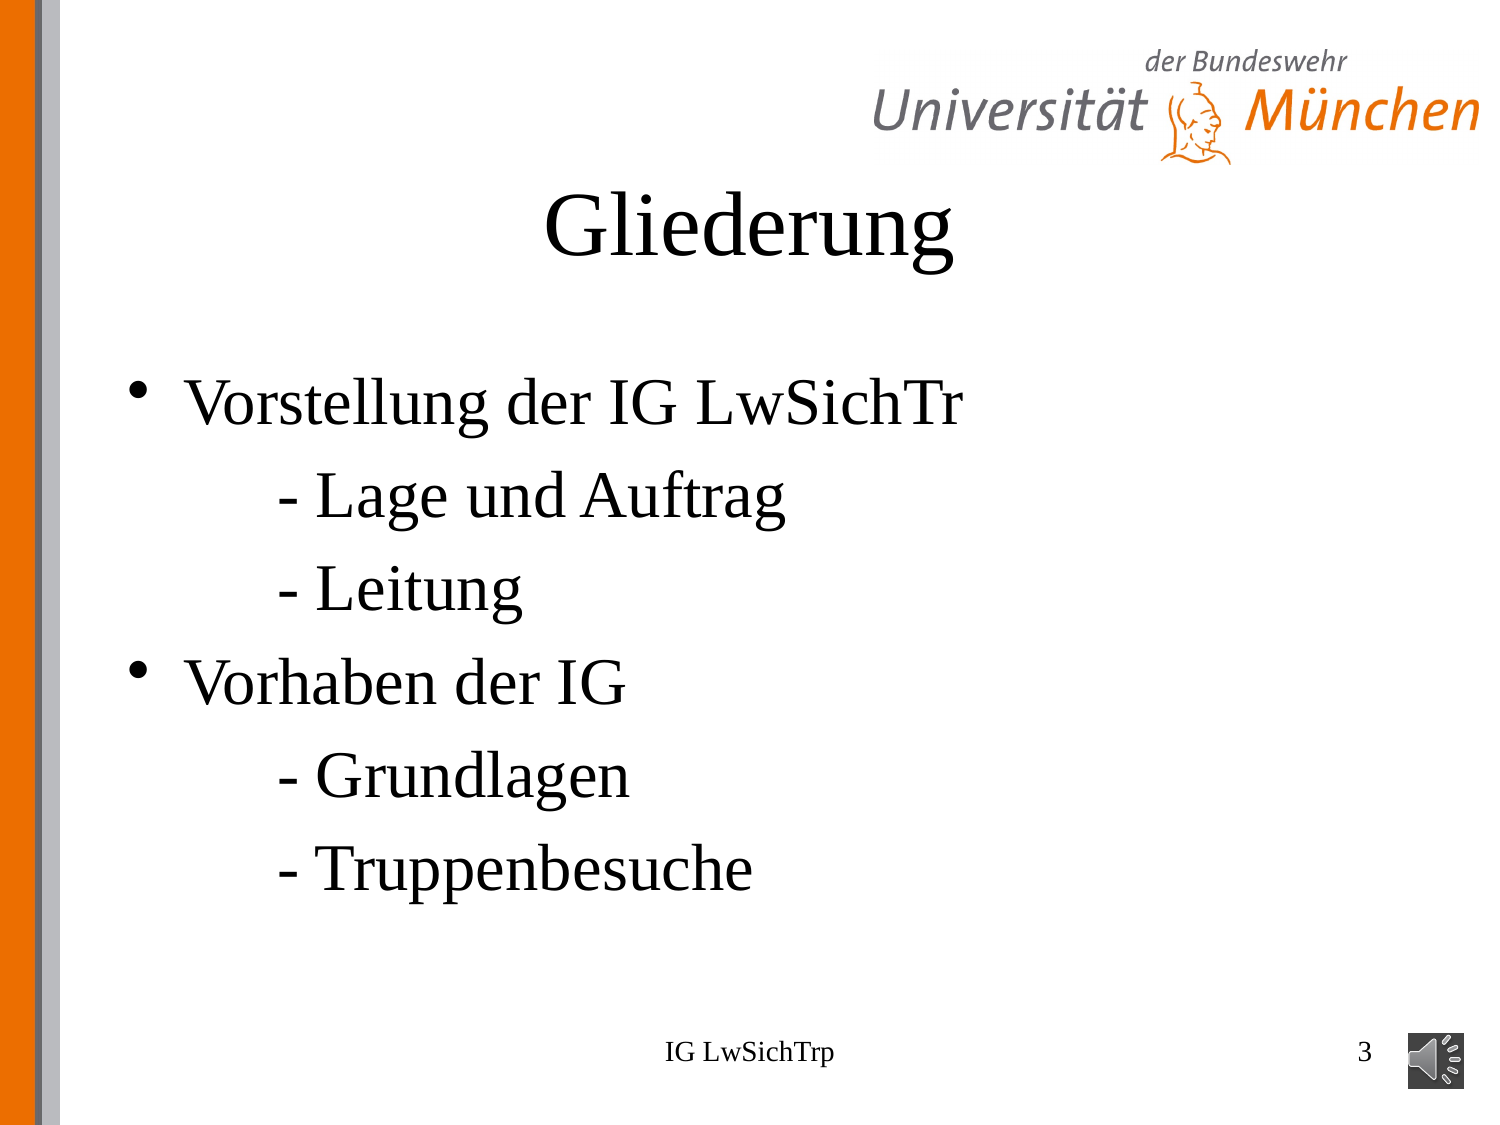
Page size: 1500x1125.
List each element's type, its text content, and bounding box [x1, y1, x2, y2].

title Gliederung [112, 125, 1388, 313]
picture [0, 0, 60, 1125]
list Vorstellung der IG LwSichTr - Lage und Auftrag - Leitung Vorhaben der IG - Grundlagen - Truppenbesuche [112, 350, 1388, 1025]
picture [1407, 1032, 1465, 1090]
footer IG LwSichTrp [512, 1025, 988, 1100]
picture [874, 49, 1479, 165]
slide_number 3 [1074, 1025, 1388, 1100]
